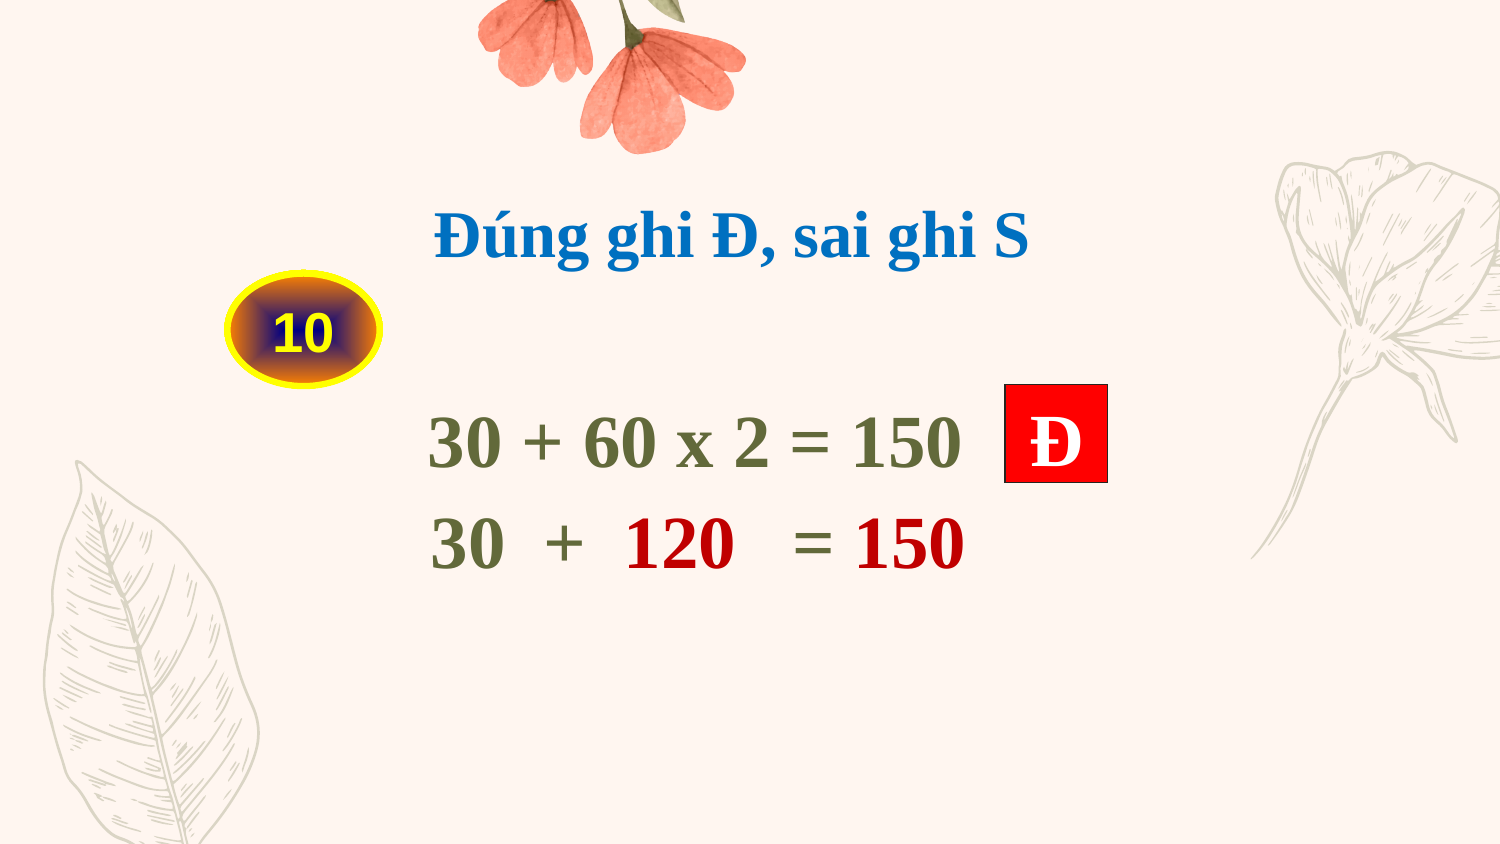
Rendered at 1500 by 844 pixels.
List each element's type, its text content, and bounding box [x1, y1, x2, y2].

text_box 10 [227, 273, 380, 387]
text_box 30 + 60 x 2 = 150 [413, 385, 1016, 485]
text_box Đ [1004, 384, 1108, 483]
picture [448, 0, 776, 183]
text_box 30 + 120 = 150 [303, 485, 1030, 681]
text_box Đúng ghi Đ, sai ghi S [401, 183, 1063, 279]
